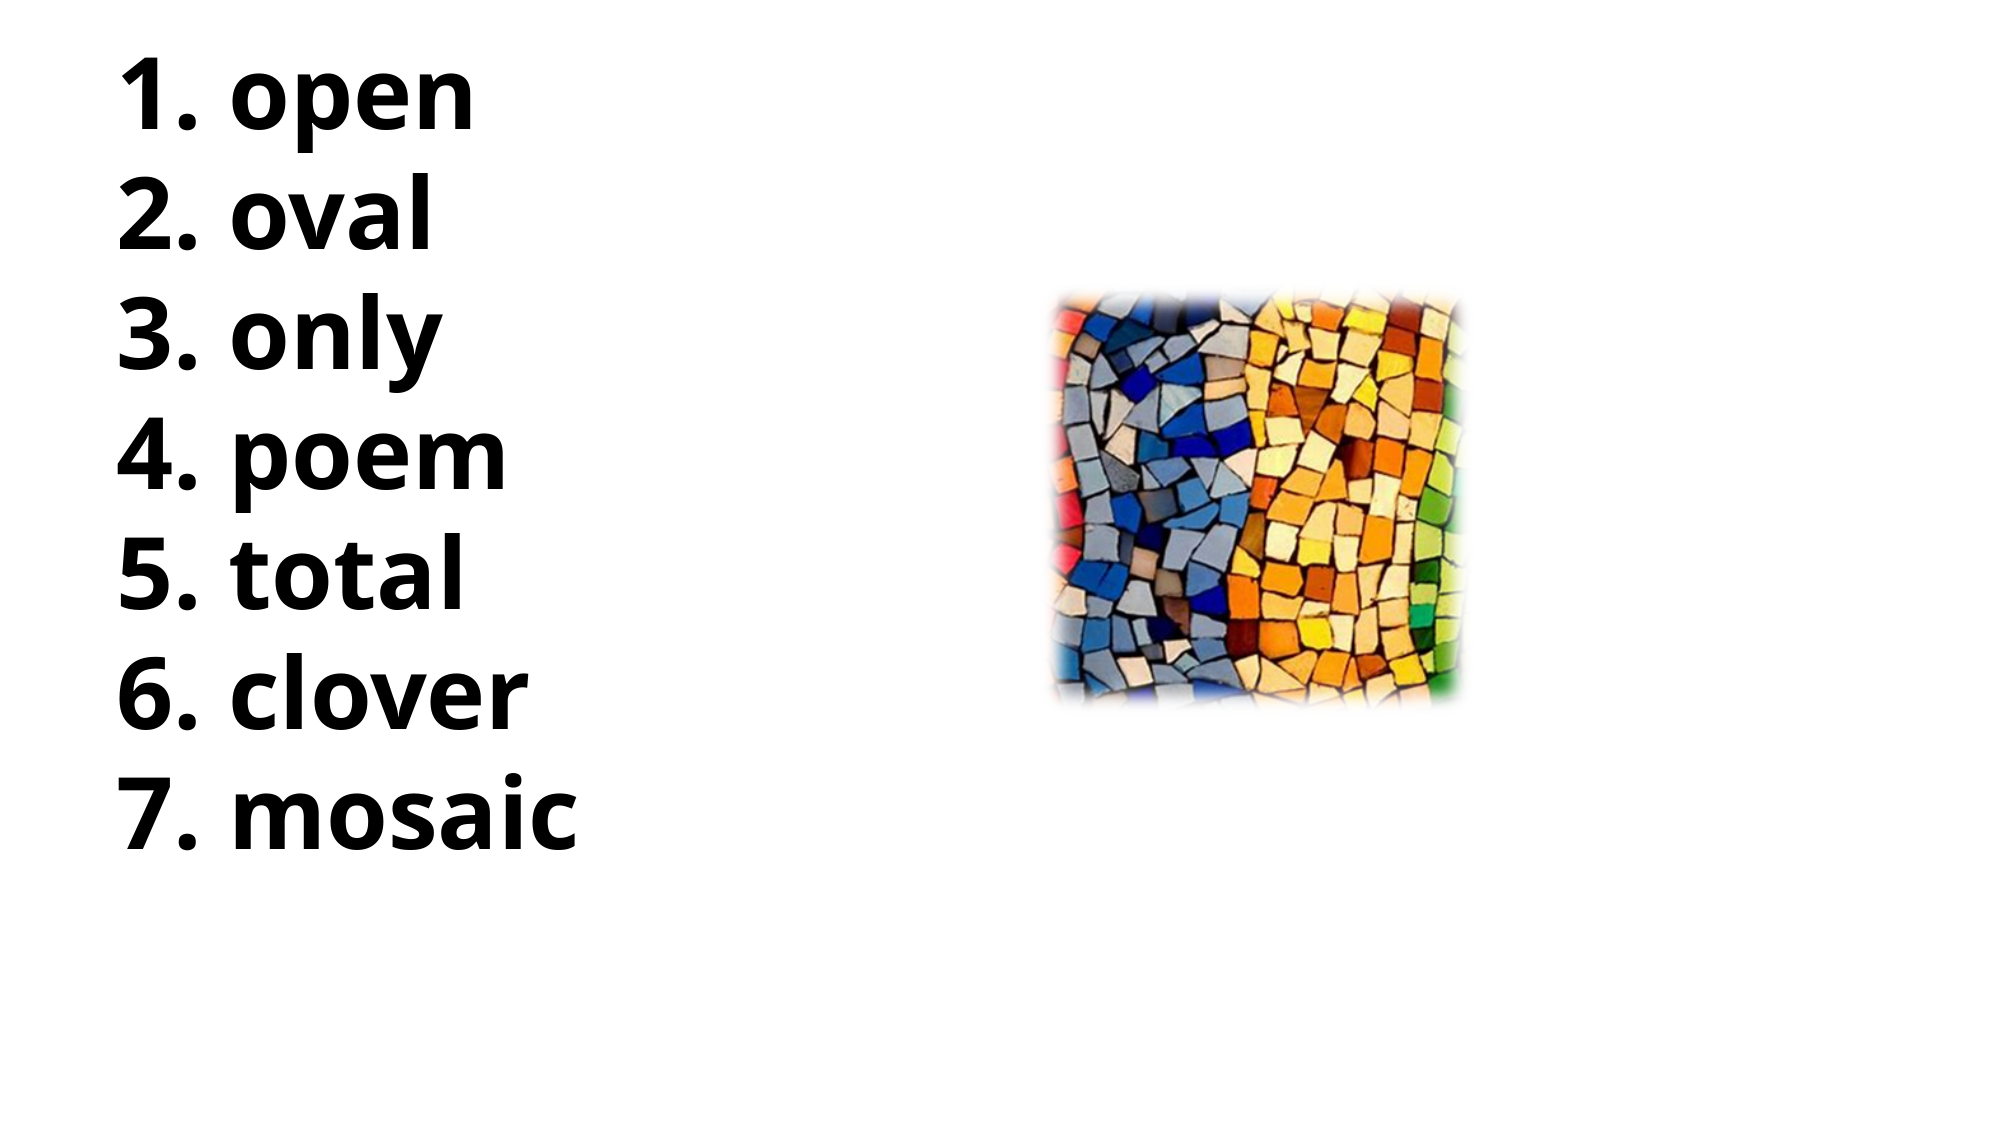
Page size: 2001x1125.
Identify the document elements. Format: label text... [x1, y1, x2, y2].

text_box open oval only poem total clover 7. mosaic [101, 22, 868, 922]
picture [1040, 283, 1474, 717]
